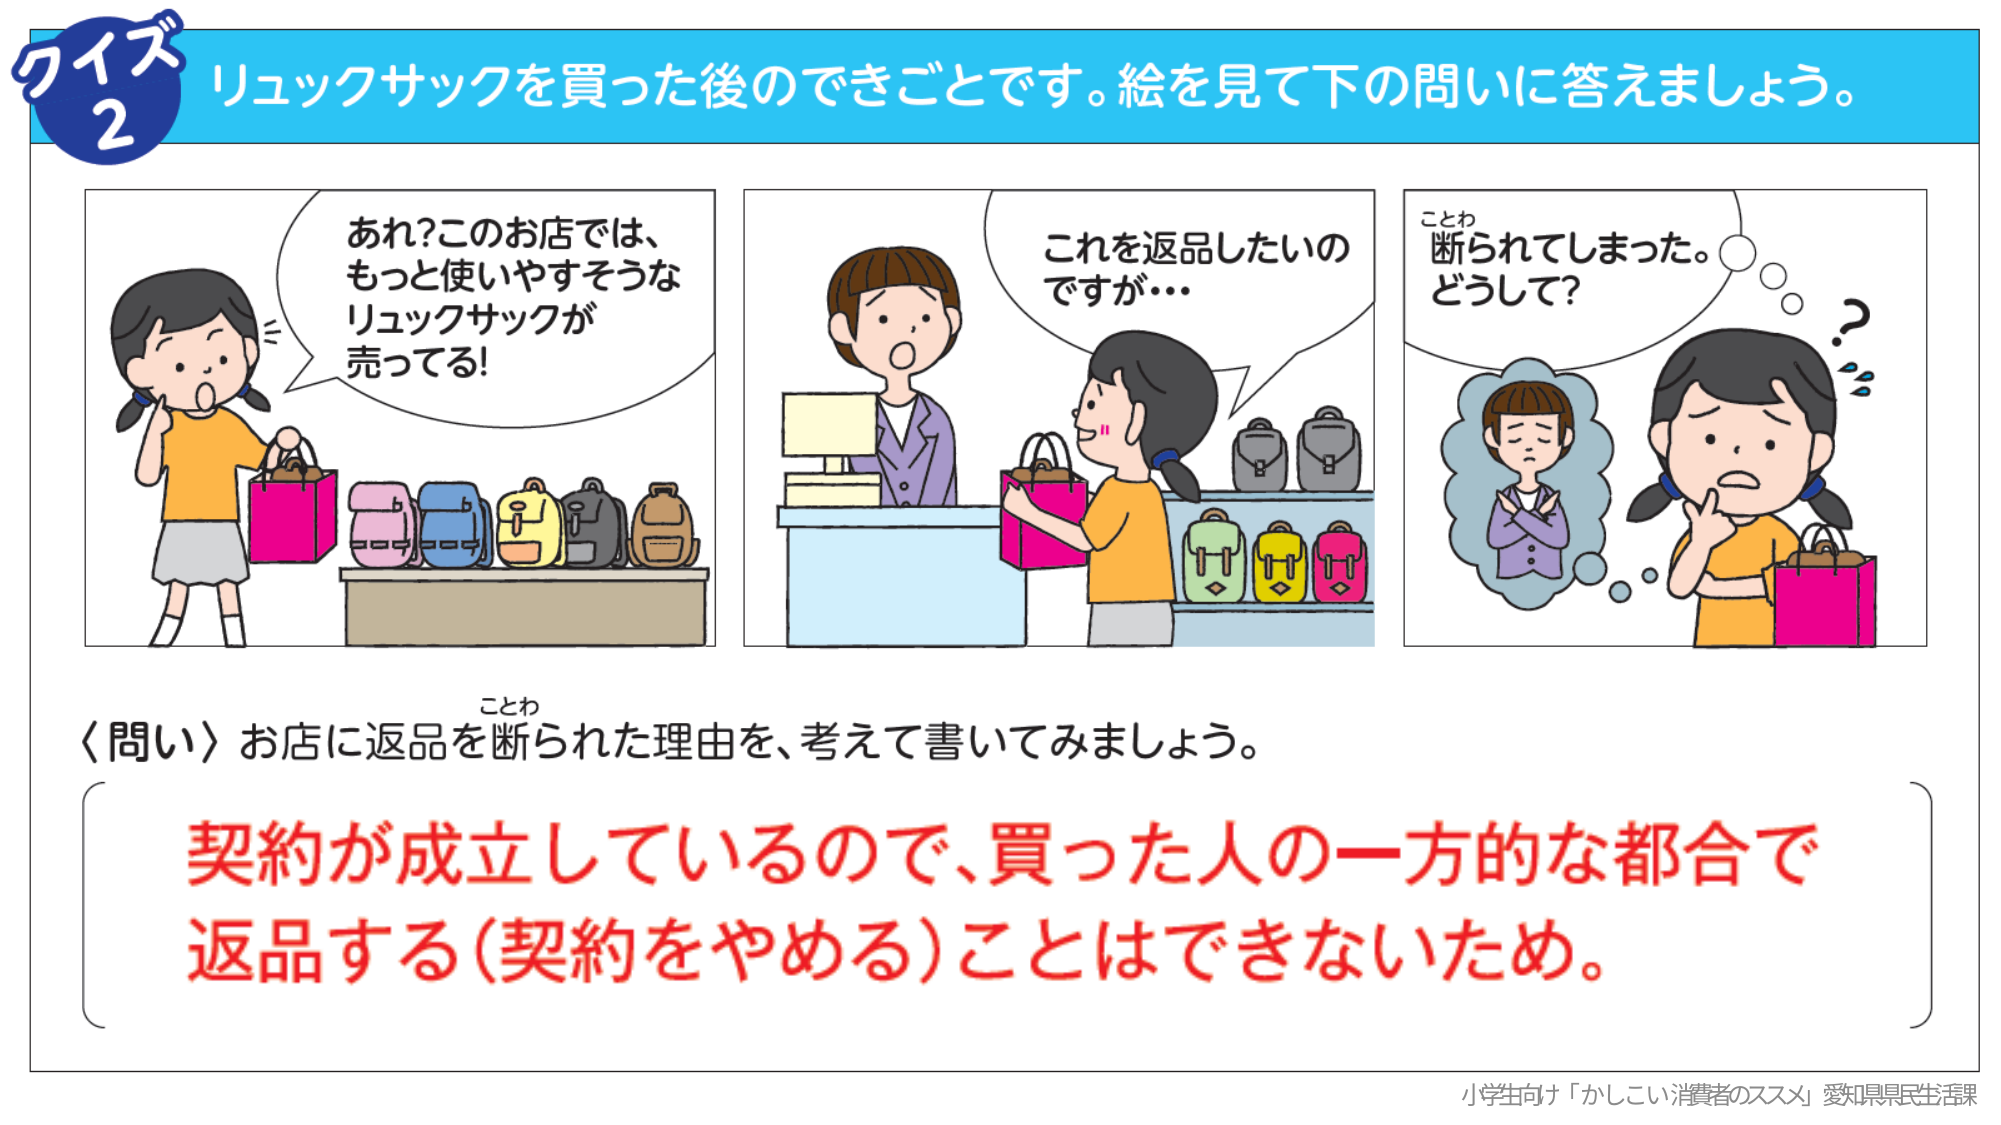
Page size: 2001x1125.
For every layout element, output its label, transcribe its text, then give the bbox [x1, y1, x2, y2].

picture [0, 0, 2000, 1081]
footer 小学生向け「かしこい消費者のススメ」 愛知県県民生活課 [1440, 1081, 2000, 1125]
